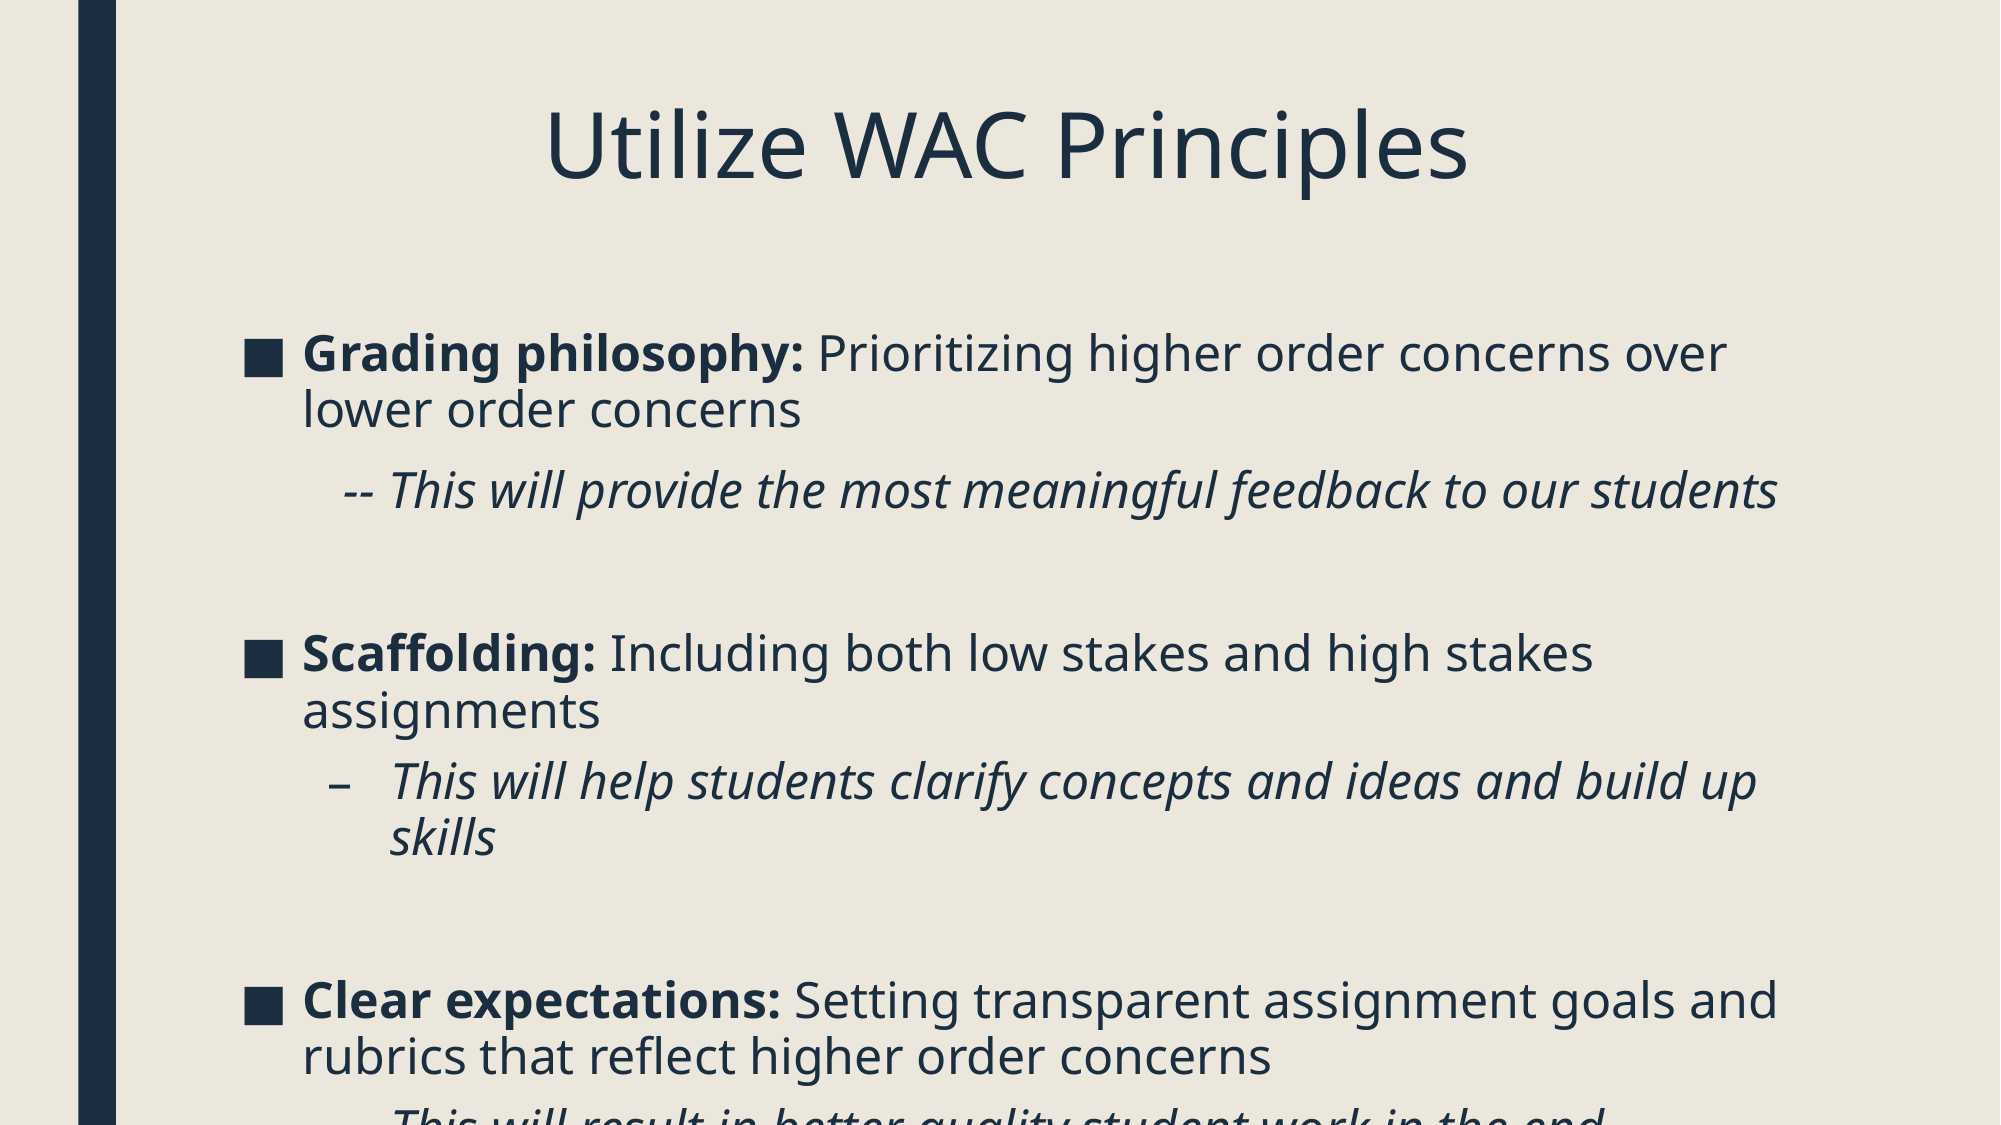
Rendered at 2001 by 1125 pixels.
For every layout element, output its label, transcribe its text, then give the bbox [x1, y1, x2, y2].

title Utilize WAC Principles [220, 27, 1795, 271]
list Grading philosophy: Prioritizing higher order concerns over lower order concerns -- This will provide the most meaningful feedback to our students Scaffolding​: Including both low stakes and high stakes assignments ​ This will help students clarify concepts and ideas and build up skills Clear expectations: Setting transparent assignment goals and rubrics that reflect higher order concerns This will result in better quality student work in the end [225, 318, 1842, 1074]
